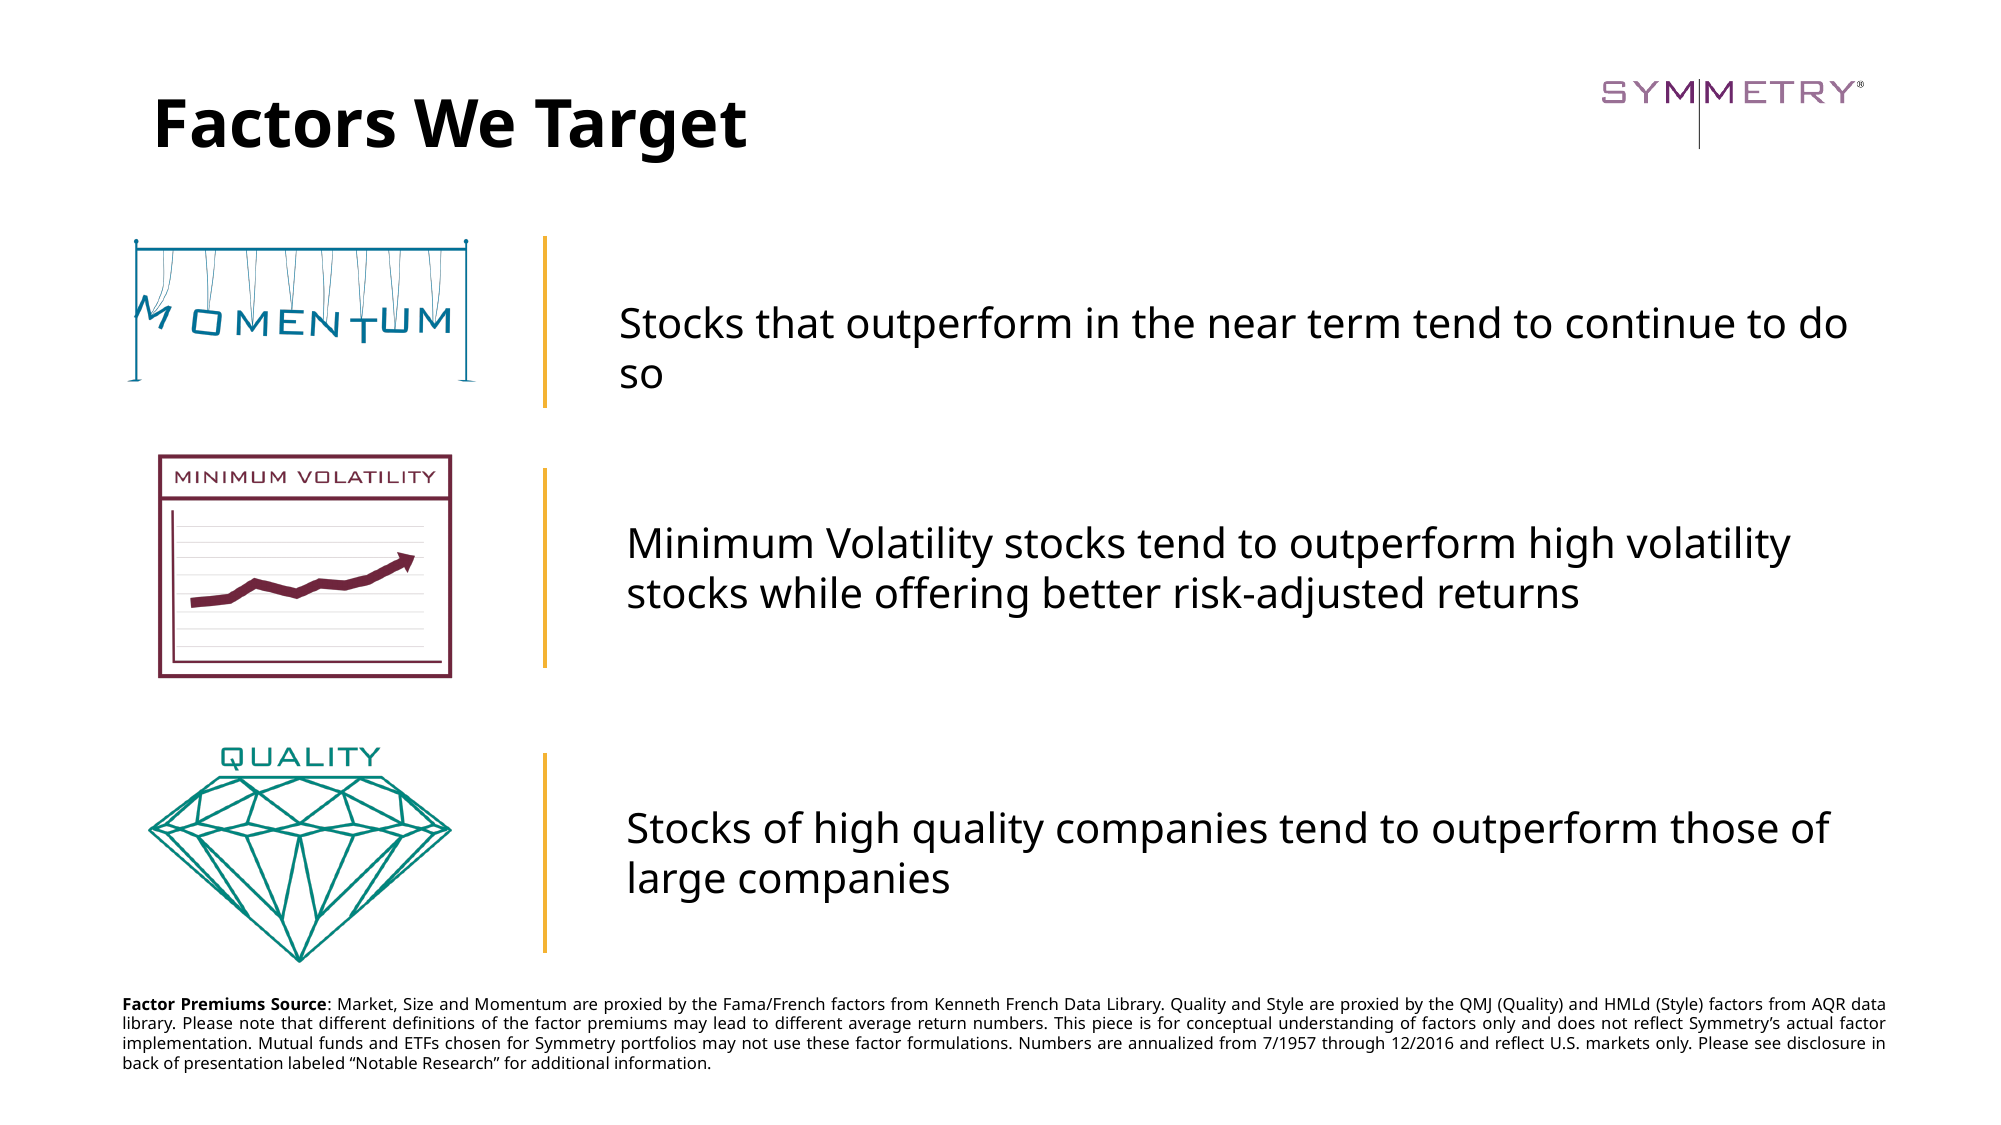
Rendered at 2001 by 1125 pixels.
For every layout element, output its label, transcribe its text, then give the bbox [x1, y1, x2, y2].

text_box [107, 212, 1870, 432]
text_box Factor Premiums Source: Market, Size and Momentum are proxied by the Fama/French factors from Kenneth French Data Library. Quality and Style are proxied by the QMJ (Quality) and HMLd (Style) factors from AQR data library. Please note that different definitions of the factor premiums may lead to different average return numbers. This piece is for conceptual understanding of factors only and does not reflect Symmetry’s actual factor implementation. Mutual funds and ETFs chosen for Symmetry portfolios may not use these factor formulations. Numbers are annualized from 7/1957 through 12/2016 and reflect U.S. markets only. Please see disclosure in back of presentation labeled “Notable Research” for additional information. [107, 985, 1905, 1081]
title Factors We Target [137, 73, 1549, 179]
picture [1602, 79, 1864, 150]
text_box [33, 415, 1877, 721]
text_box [45, 706, 1870, 999]
